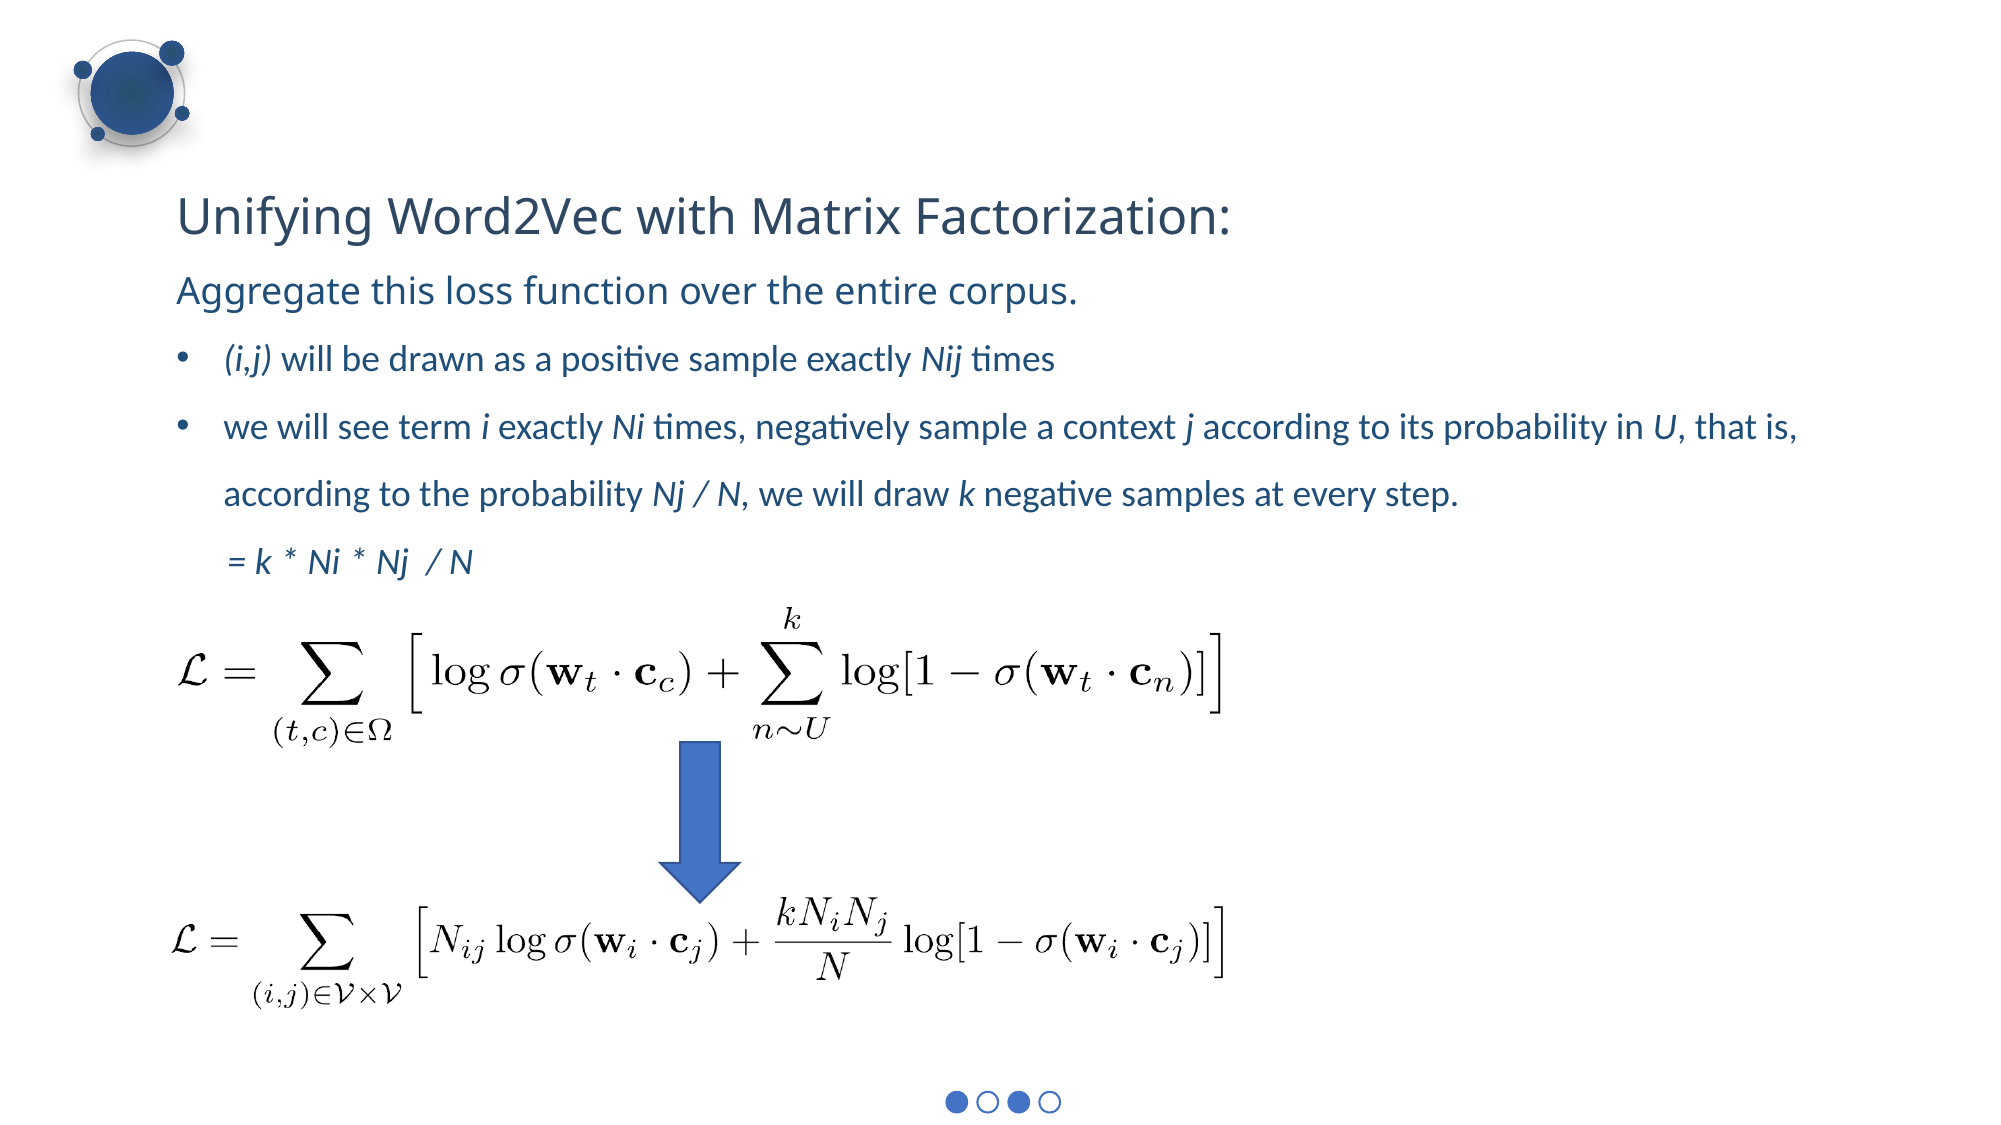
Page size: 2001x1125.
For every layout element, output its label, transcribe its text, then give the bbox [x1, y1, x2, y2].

text_box [657, 756, 743, 881]
picture [161, 881, 1239, 1018]
text_box Unifying Word2Vec with Matrix Factorization: Aggregate this loss function over the entire corpus. (i,j) will be drawn as a positive sample exactly Nij times we will see term i exactly Ni times, negatively sample a context j according to its probability in U, that is, according to the probability Nj / N, we will draw k negative samples at every step. = k * Ni * Nj / N [161, 146, 1824, 747]
picture [161, 597, 1239, 756]
